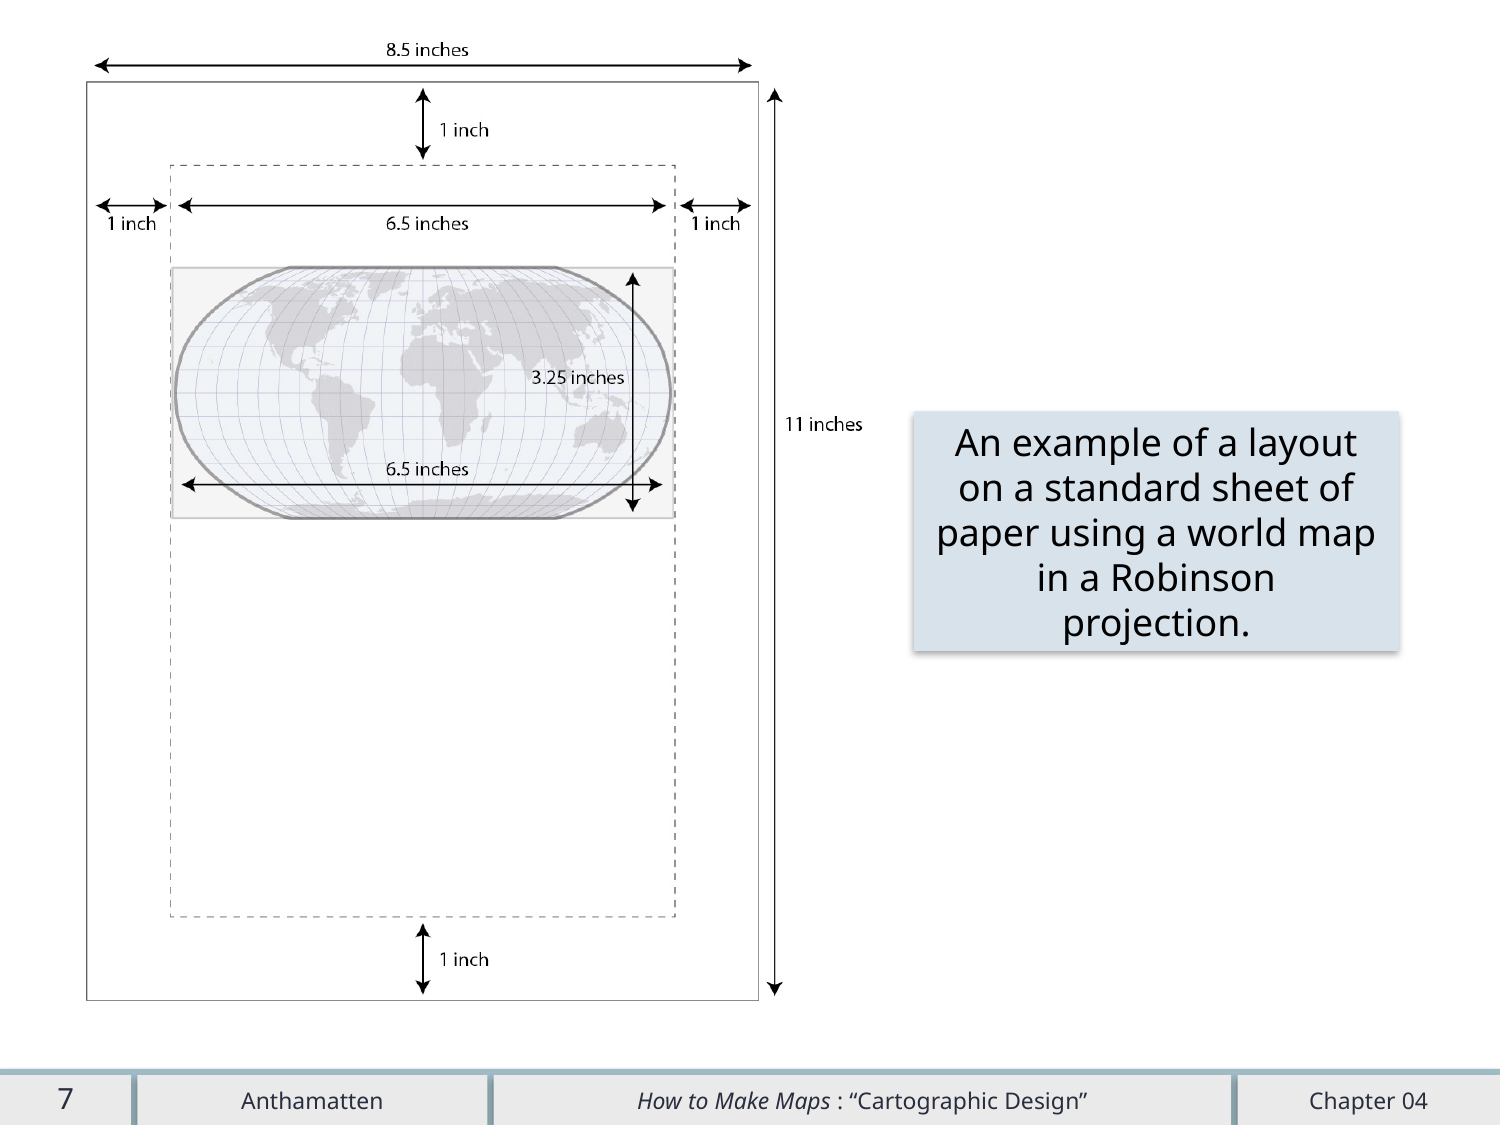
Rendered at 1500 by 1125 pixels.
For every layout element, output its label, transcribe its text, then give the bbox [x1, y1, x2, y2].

text_box Anthamatten [137, 1074, 488, 1125]
slide_number 6 [0, 1074, 132, 1125]
text_box Chapter 04 [1237, 1074, 1500, 1125]
footer How to Make Maps : “Cartographic Design” [493, 1074, 1232, 1125]
picture [85, 39, 864, 1001]
text_box An example of a layout on a standard sheet of paper using a world map in a Robinson projection. [913, 411, 1399, 651]
